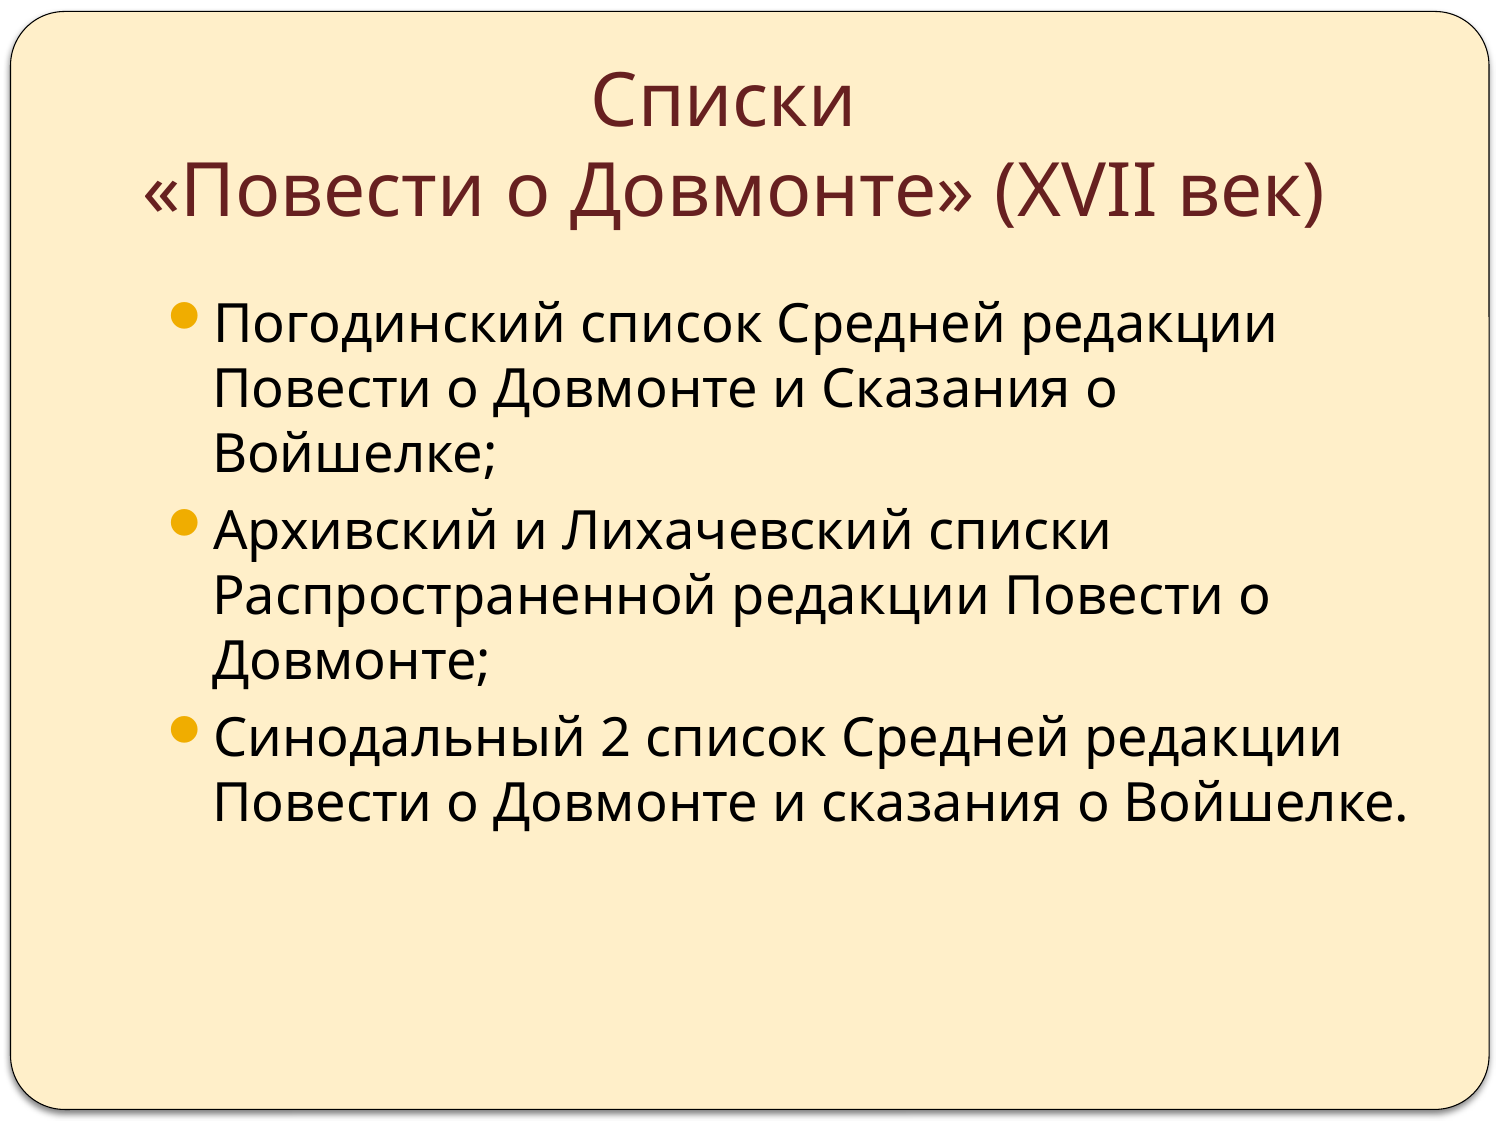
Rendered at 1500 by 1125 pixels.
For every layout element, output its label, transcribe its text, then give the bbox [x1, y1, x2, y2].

list Погодинский список Средней редакции Повести о Довмонте и Сказания о Войшелке; Архивский и Лихачевский списки Распространенной редакции Повести о Довмонте; Синодальный 2 список Средней редакции Повести о Довмонте и сказания о Войшелке. [152, 281, 1428, 1032]
title Списки «Повести о Довмонте» (XVII век) [70, 58, 1397, 247]
